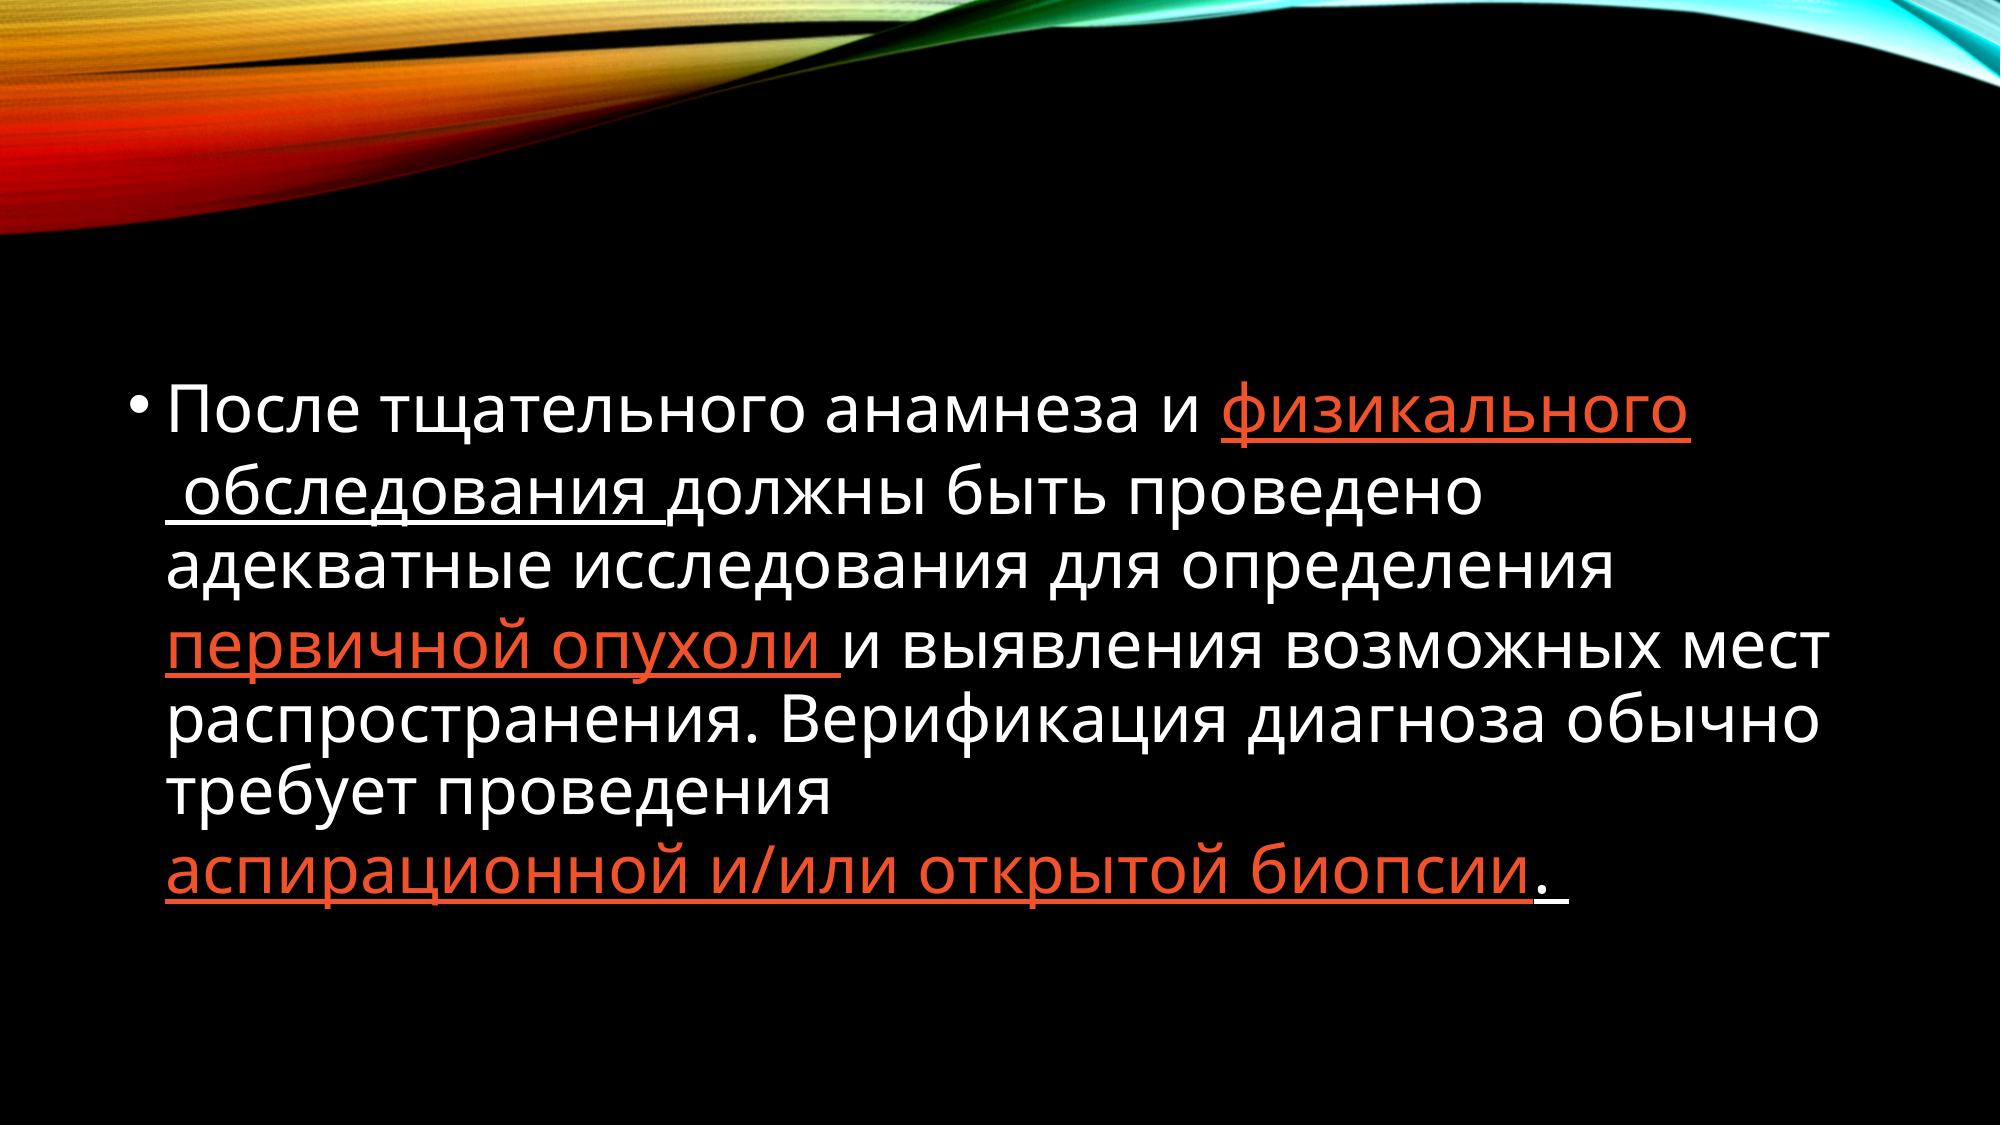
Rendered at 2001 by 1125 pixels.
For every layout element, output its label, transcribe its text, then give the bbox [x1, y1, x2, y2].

picture [0, 0, 2000, 237]
list После тщательного анамнеза и физикального обследования должны быть проведено адекватные исследования для определения первичной опухоли и выявления возможных мест распространения. Верификация диагноза обычно требует проведения аспирационной и/или открытой биопсии. [112, 360, 1888, 1021]
